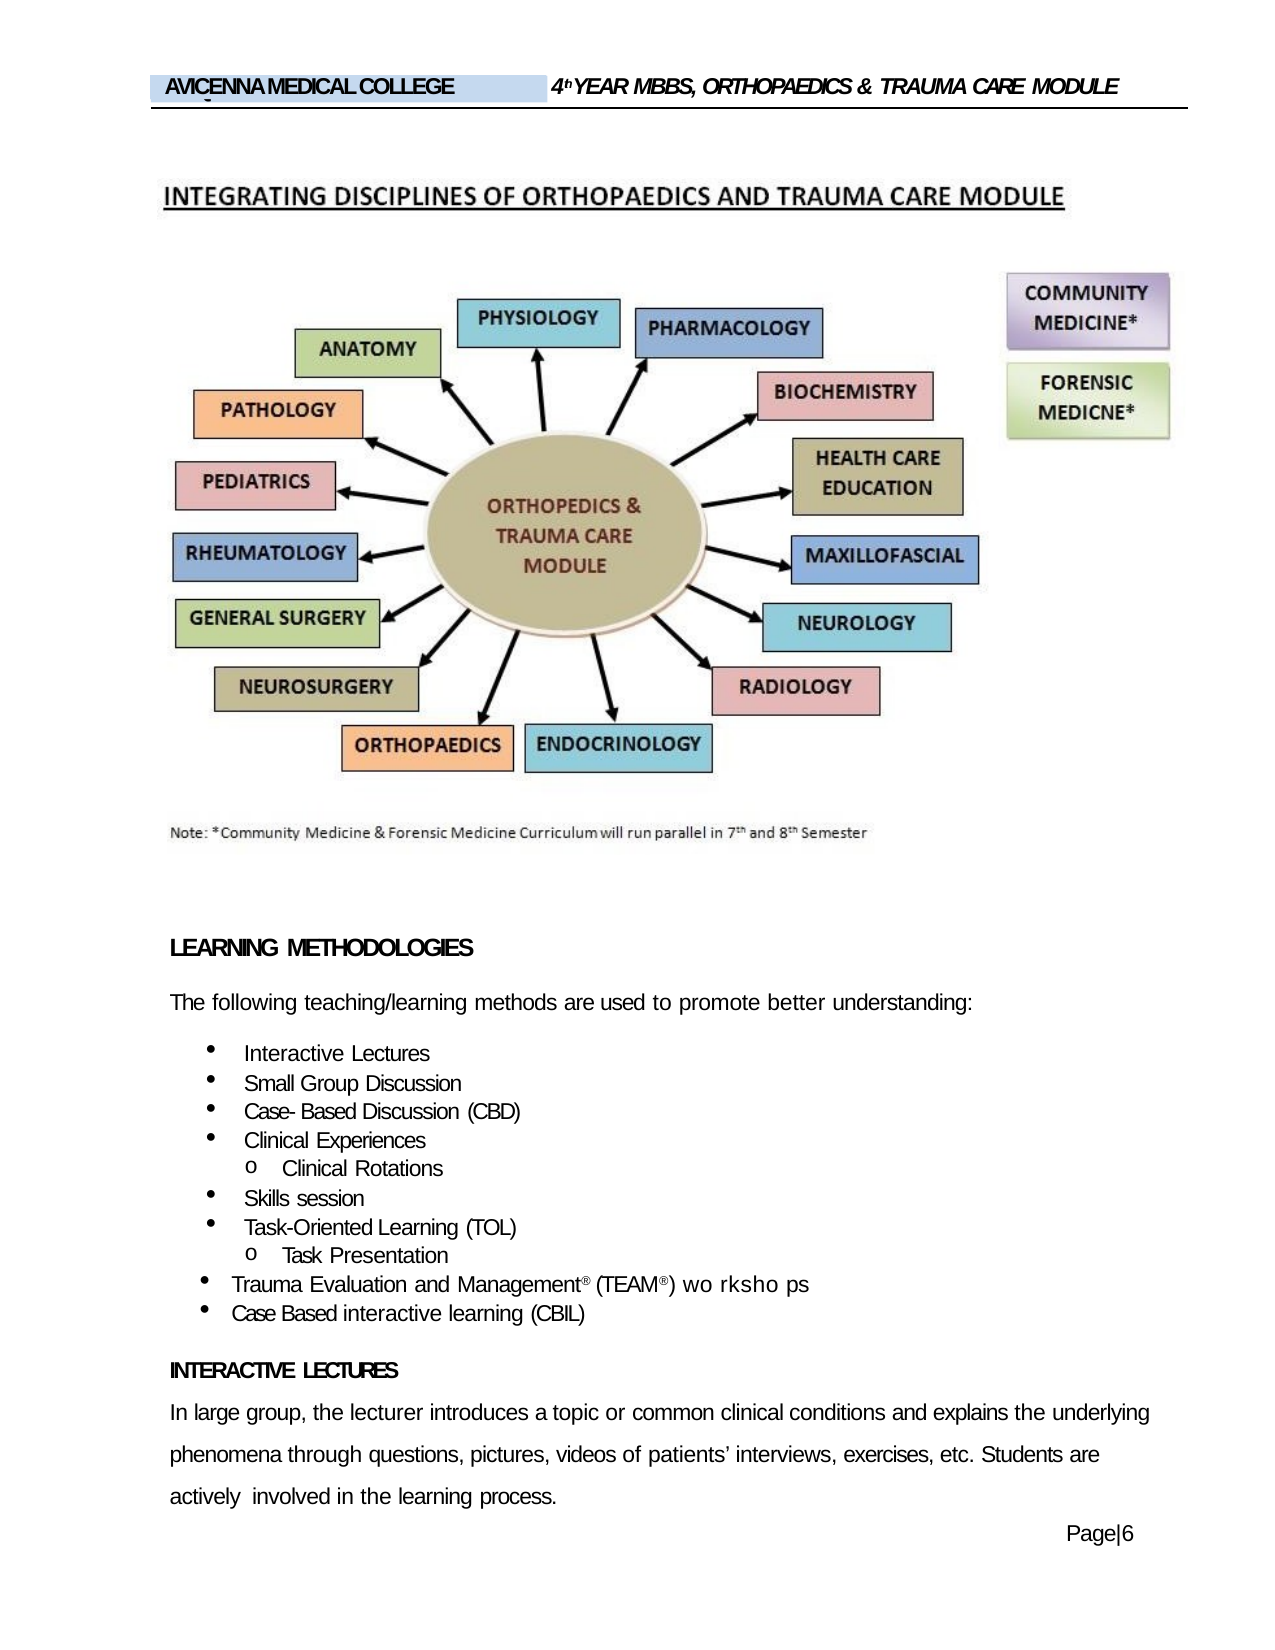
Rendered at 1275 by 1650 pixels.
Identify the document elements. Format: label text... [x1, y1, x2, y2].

text_box LEARNING METHODOLOGIES The following teaching/learning methods are used to promote better understanding: Interactive Lectures Small Group Discussion Case- Based Discussion (CBD) Clinical Experiences Clinical Rotations Skills session Task-Oriented Learning (TOL) Task Presentation Trauma Evaluation and Management® (TEAM®) wo rksho ps Case Based interactive learning (CBIL) INTERACTIVE LECTURES In large group, the lecturer introduces a topic or common clinical conditions and explains the underlying phenomena through questions, pictures, videos of patients’ interviews, exercises, etc. Students are actively involved in the learning process. [167, 929, 1168, 1509]
text_box AVICENNA MEDICAL COLLEGE [150, 75, 547, 100]
text_box 4thYEAR MBBS, ORTHOPAEDICS & TRAUMA CARE MODULE [549, 69, 1233, 100]
text_box [157, 178, 1186, 855]
slide_number Page|6 [1063, 1521, 1149, 1650]
text_box LIAQUAT NATIONAL MEDICAL COLLEGE [150, 75, 548, 103]
